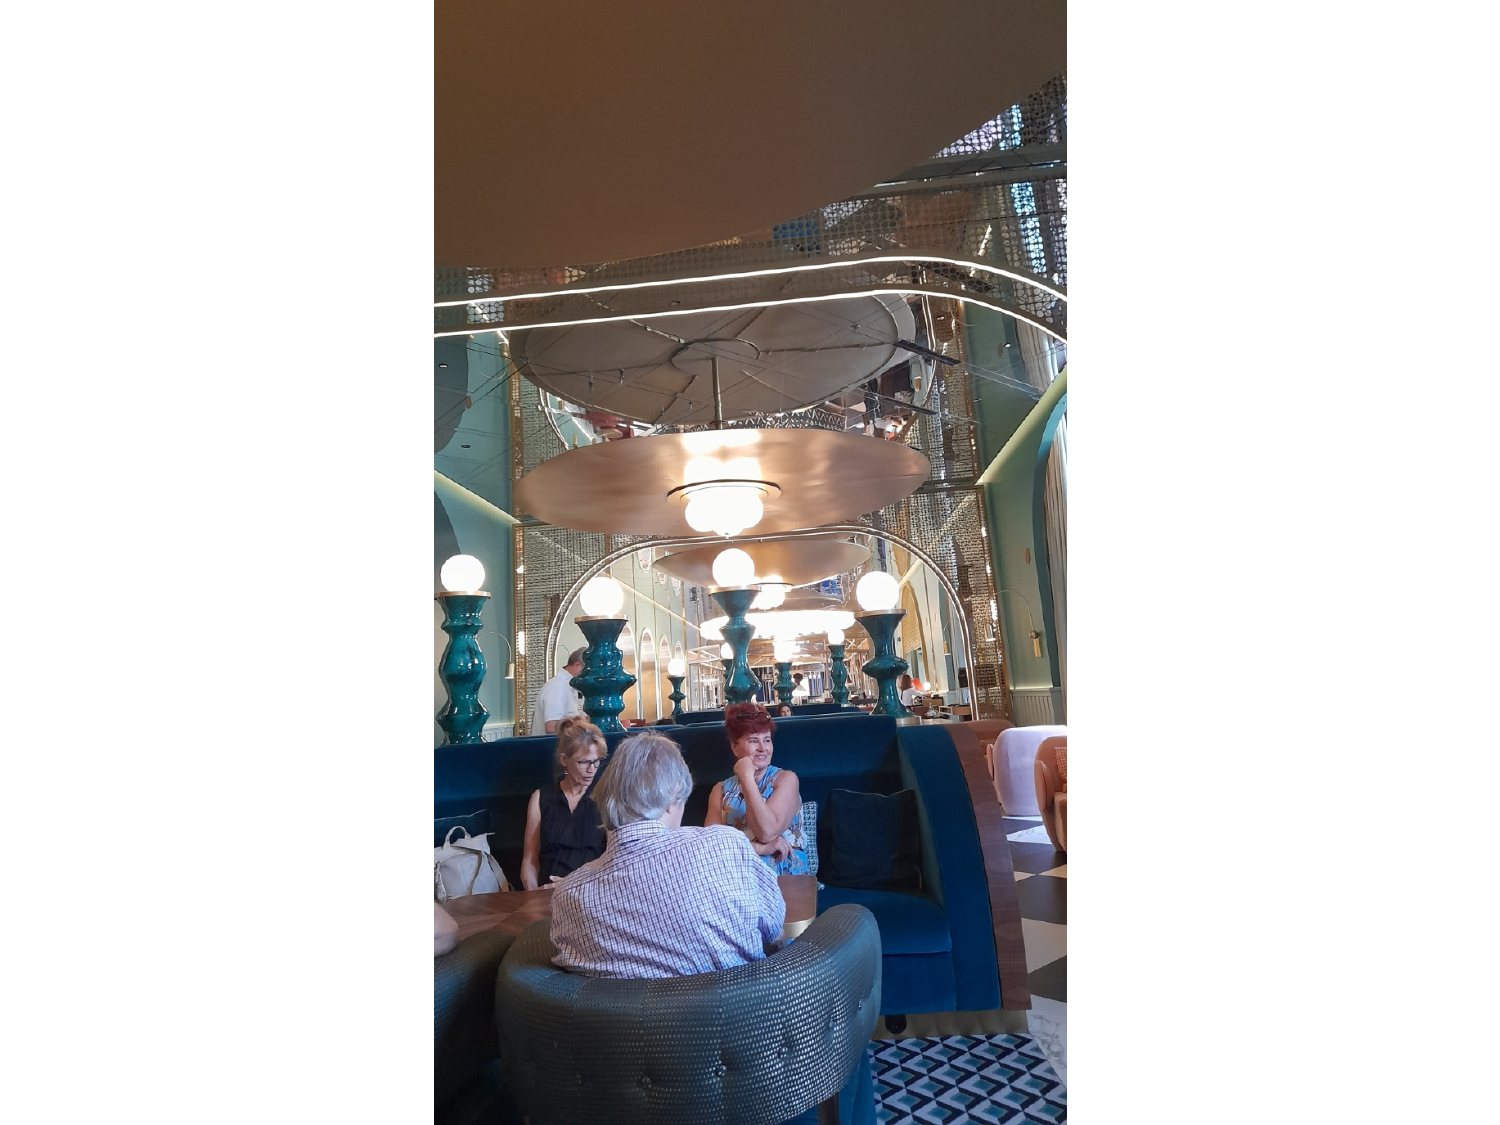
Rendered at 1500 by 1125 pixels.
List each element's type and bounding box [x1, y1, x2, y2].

picture [187, 1, 1313, 1125]
